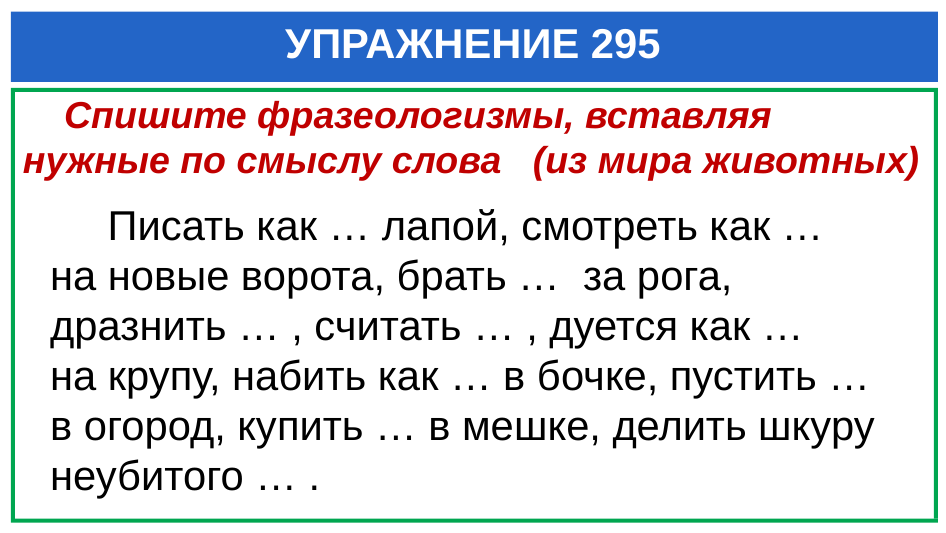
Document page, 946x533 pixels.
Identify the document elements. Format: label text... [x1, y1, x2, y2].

text_box Писать как … лапой, смотреть как … на новые ворота, брать … за рога, дразнить … , считать … , дуется как … на крупу, набить как … в бочке, пустить … в огород, купить … в мешке, делить шкуру неубитого … . [35, 191, 911, 506]
title УПРАЖНЕНИЕ 295 [49, 16, 897, 68]
list Спишите фразеологизмы, вставляя нужные по смыслу слова (из мира животных) [22, 91, 923, 228]
